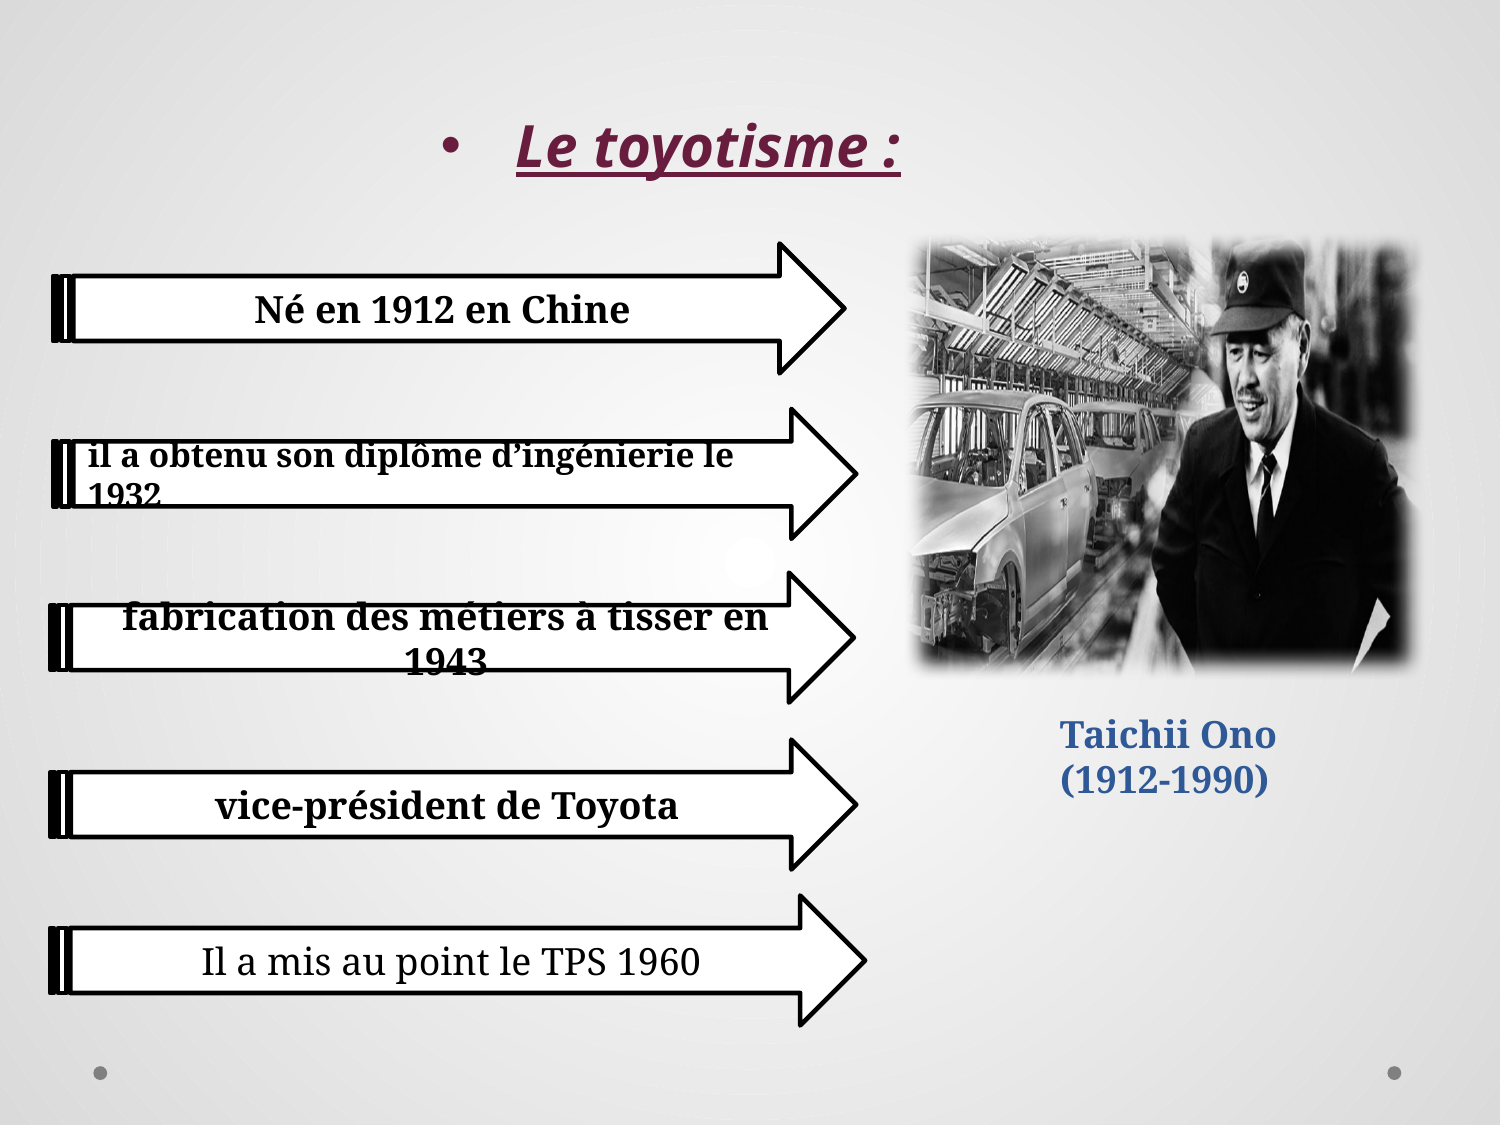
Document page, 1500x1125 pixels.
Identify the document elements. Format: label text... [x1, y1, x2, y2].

text_box vice-président de Toyota [48, 737, 859, 872]
text_box Taichii Ono (1912-1990) [1045, 704, 1400, 809]
text_box fabrication des métiers à tisser en 1943 [48, 570, 857, 705]
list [903, 231, 1426, 681]
text_box Il a mis au point le TPS 1960 [48, 893, 868, 1028]
text_box il a obtenu son diplôme d’ingénierie le 1932 [51, 406, 859, 541]
title Le toyotisme : [0, 0, 1346, 188]
text_box Né en 1912 en Chine [51, 241, 847, 376]
